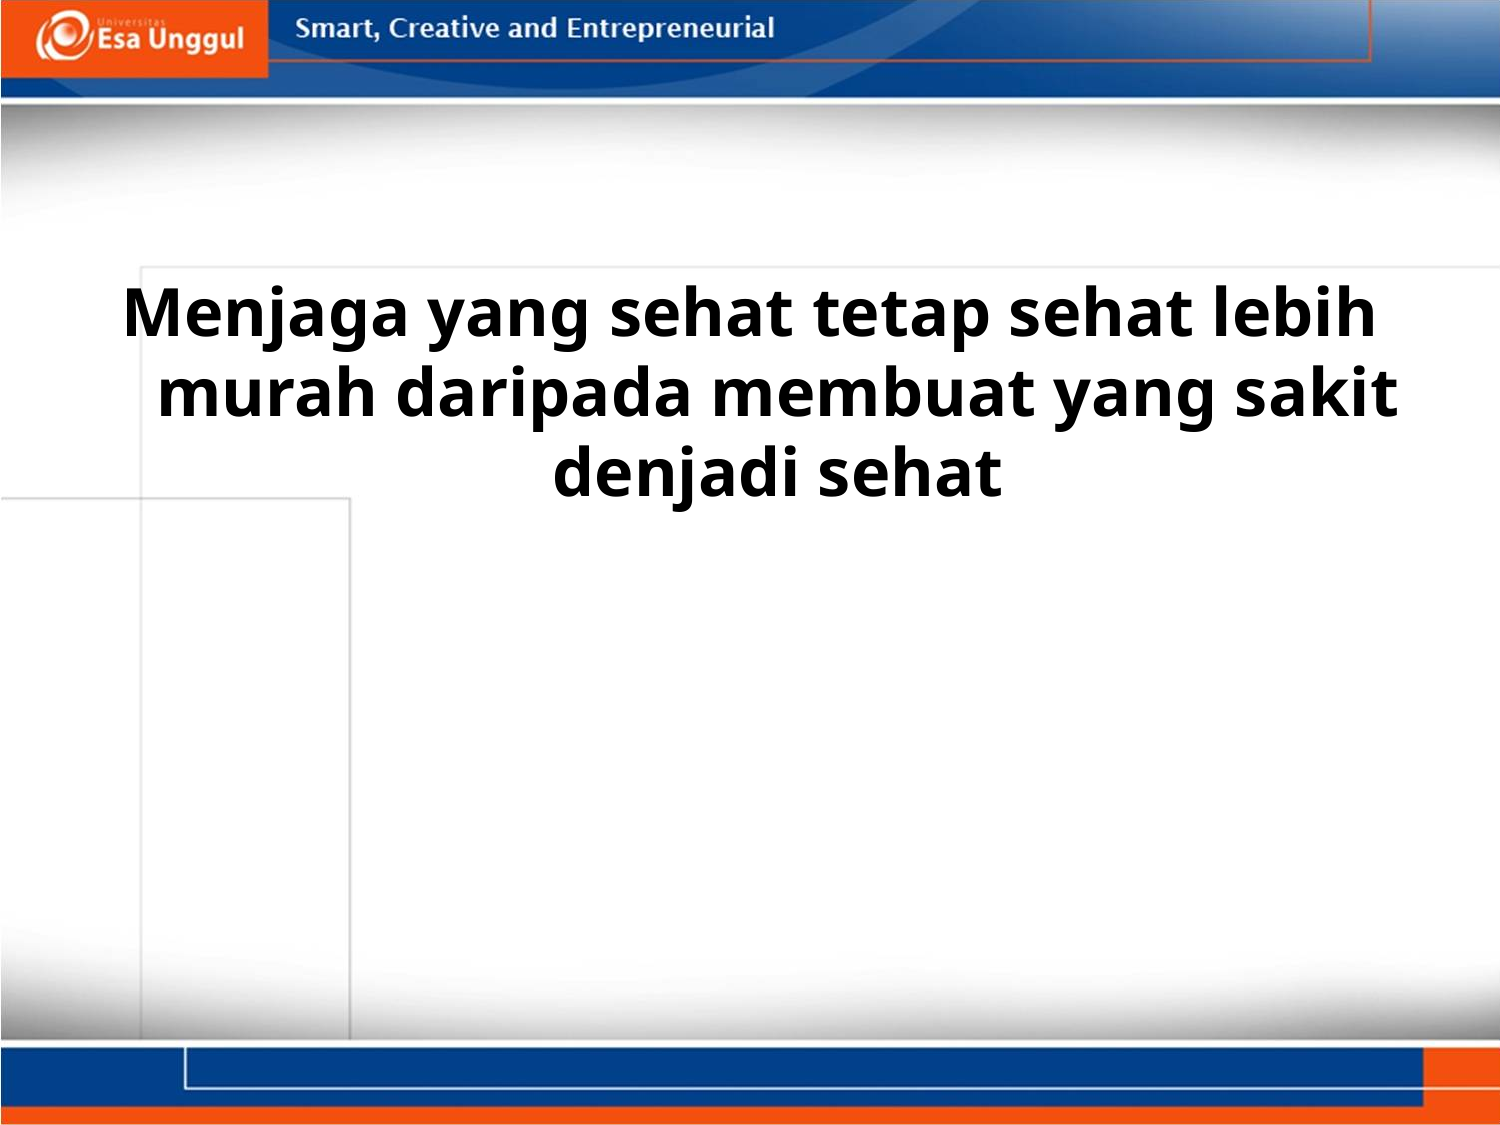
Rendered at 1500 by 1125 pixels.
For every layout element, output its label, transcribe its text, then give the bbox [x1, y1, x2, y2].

picture [0, 0, 1500, 1125]
list Menjaga yang sehat tetap sehat lebih murah daripada membuat yang sakit denjadi sehat [75, 262, 1425, 1005]
